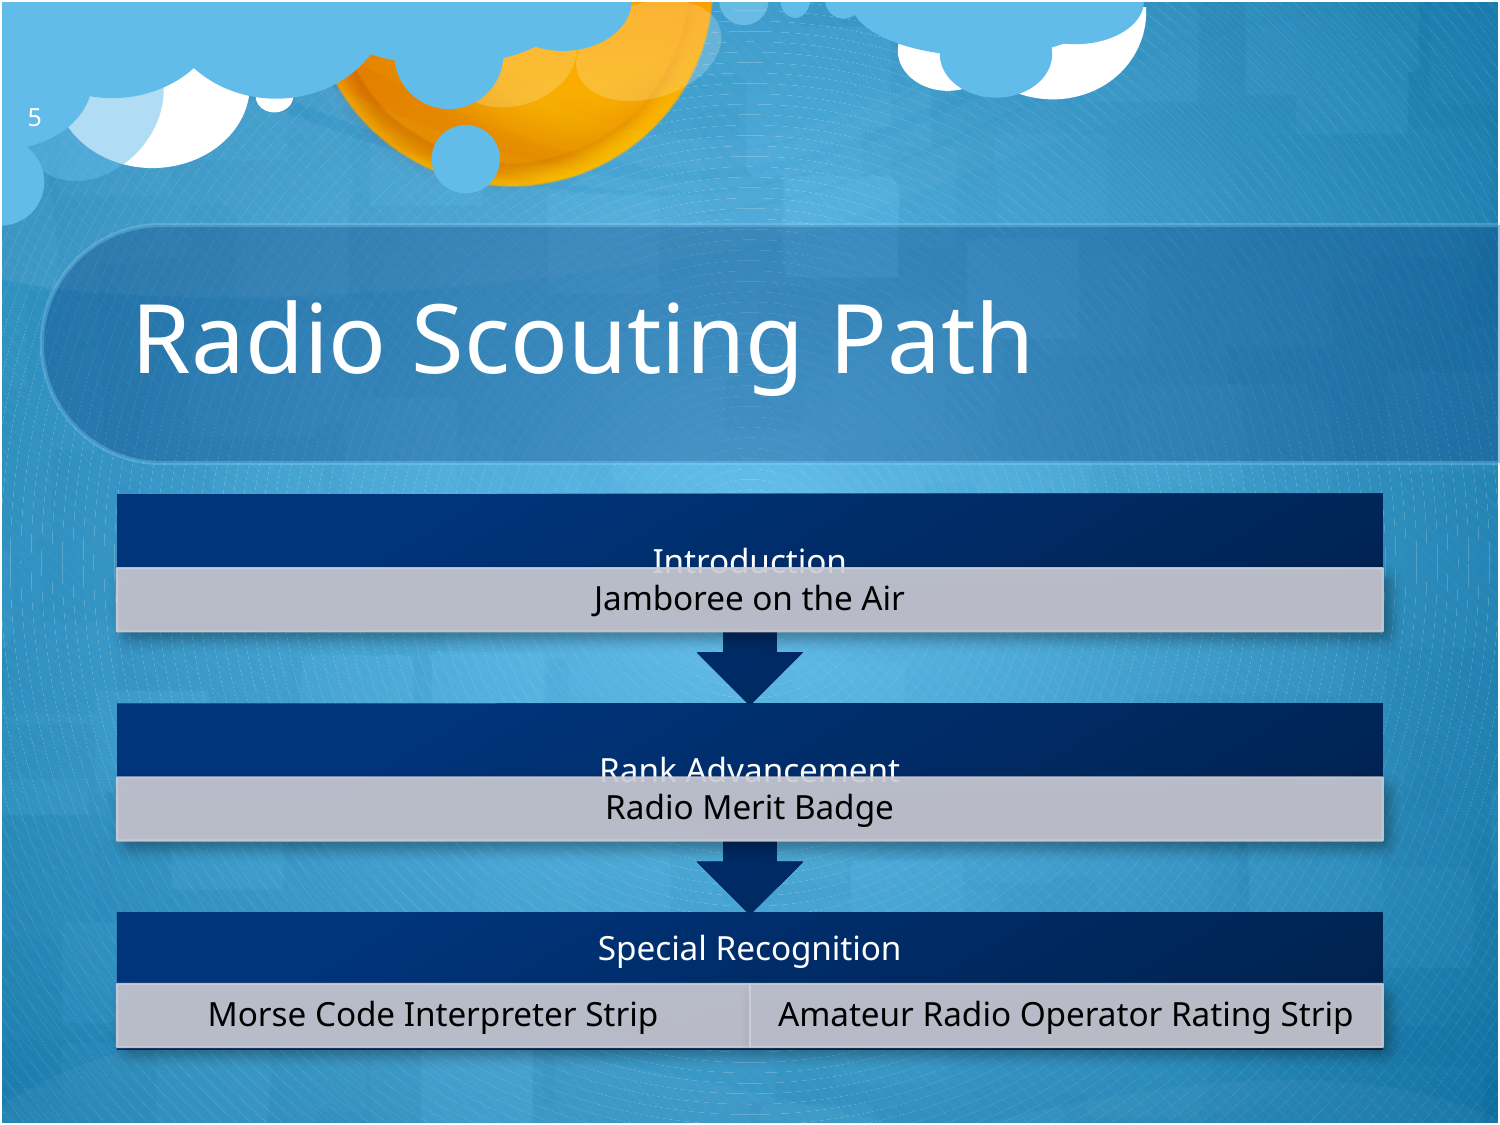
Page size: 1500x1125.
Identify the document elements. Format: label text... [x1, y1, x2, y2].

picture [2, 2, 1498, 1123]
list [116, 493, 1384, 1051]
picture [44, 228, 1497, 460]
title Radio Scouting Path [116, 224, 1383, 443]
table_cell Growth [39, 231, 1498, 466]
slide_number 5 [12, 99, 240, 138]
